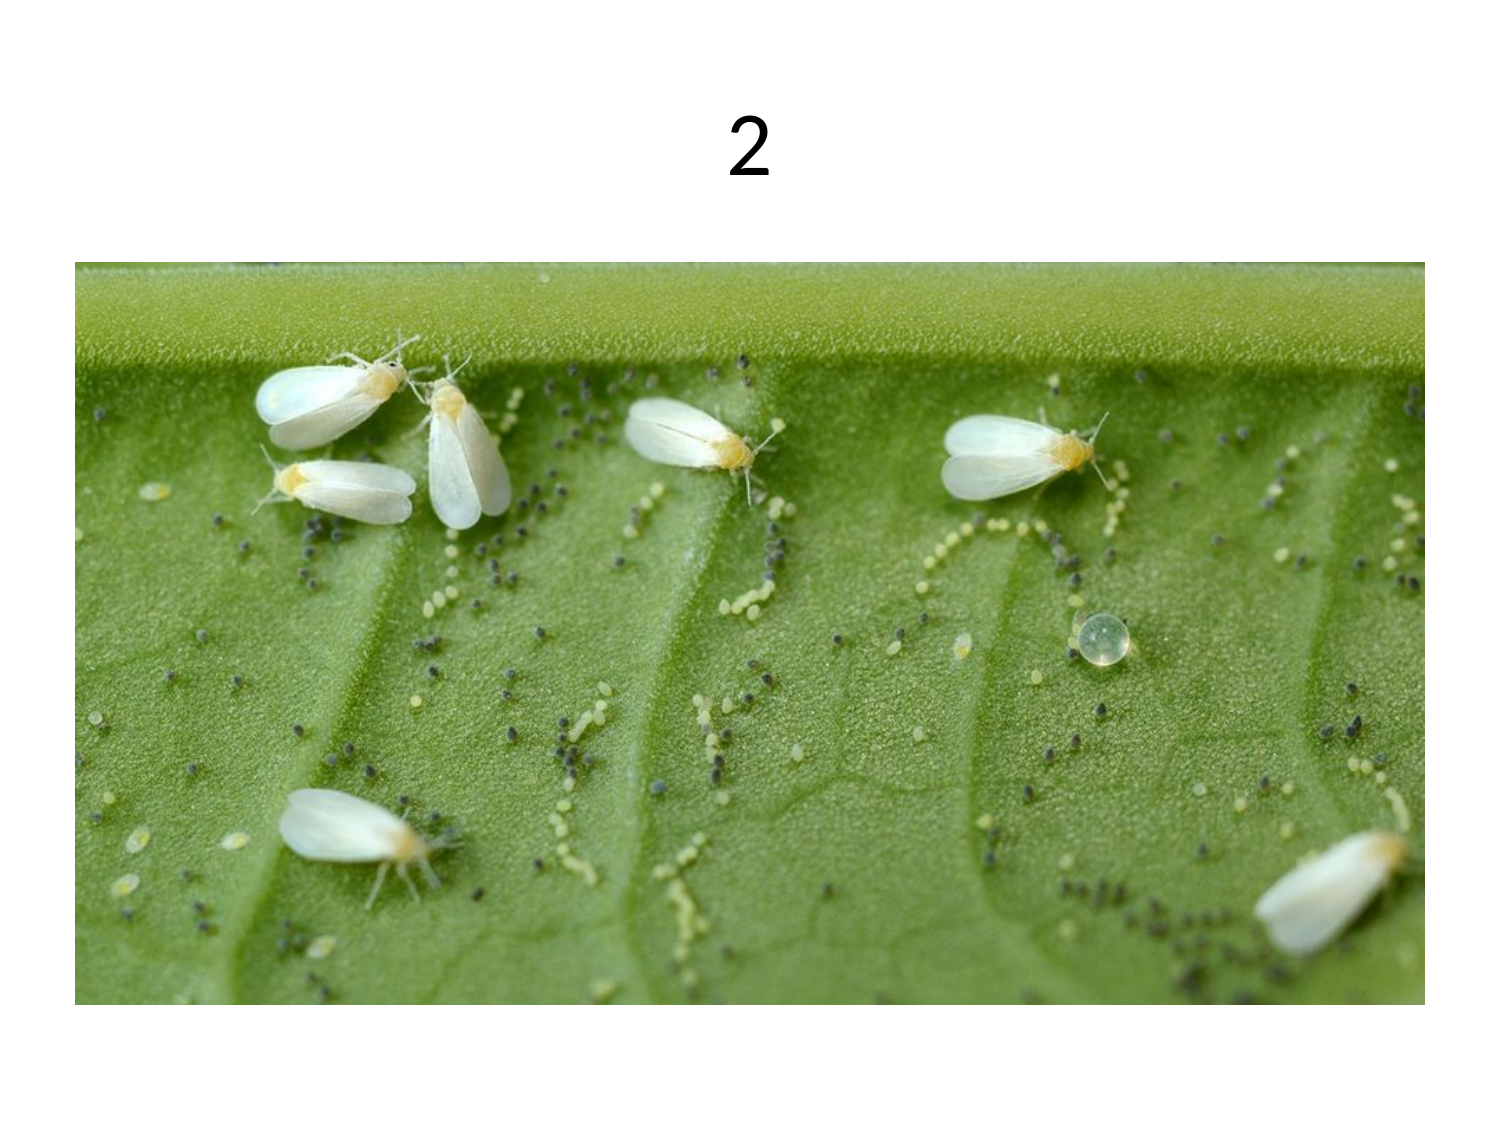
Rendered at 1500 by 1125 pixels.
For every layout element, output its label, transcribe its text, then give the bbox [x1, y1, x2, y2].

title 2 [75, 45, 1425, 233]
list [74, 262, 1426, 1006]
